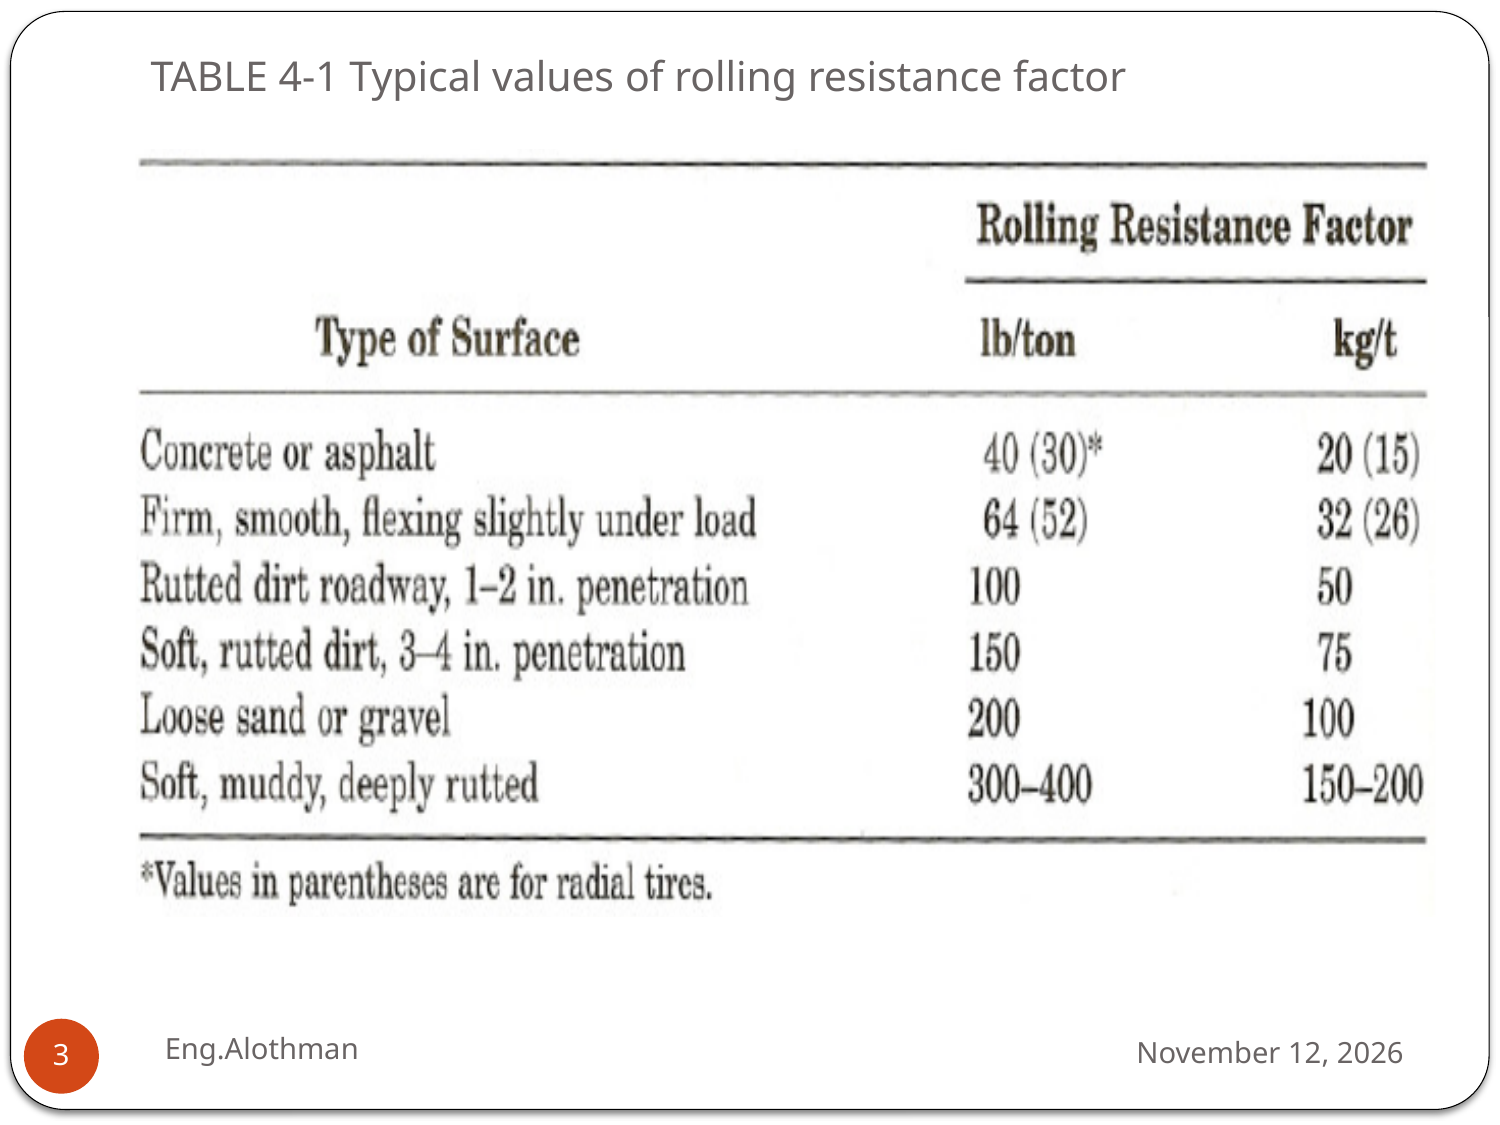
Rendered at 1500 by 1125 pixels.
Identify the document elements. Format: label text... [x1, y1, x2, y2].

footer Eng.Alothman [150, 1012, 800, 1088]
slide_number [1012, 1015, 1419, 1094]
title TABLE 4-1 Typical values of rolling resistance factor [135, 42, 1411, 115]
slide_number 3 [23, 1018, 99, 1094]
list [135, 148, 1436, 918]
